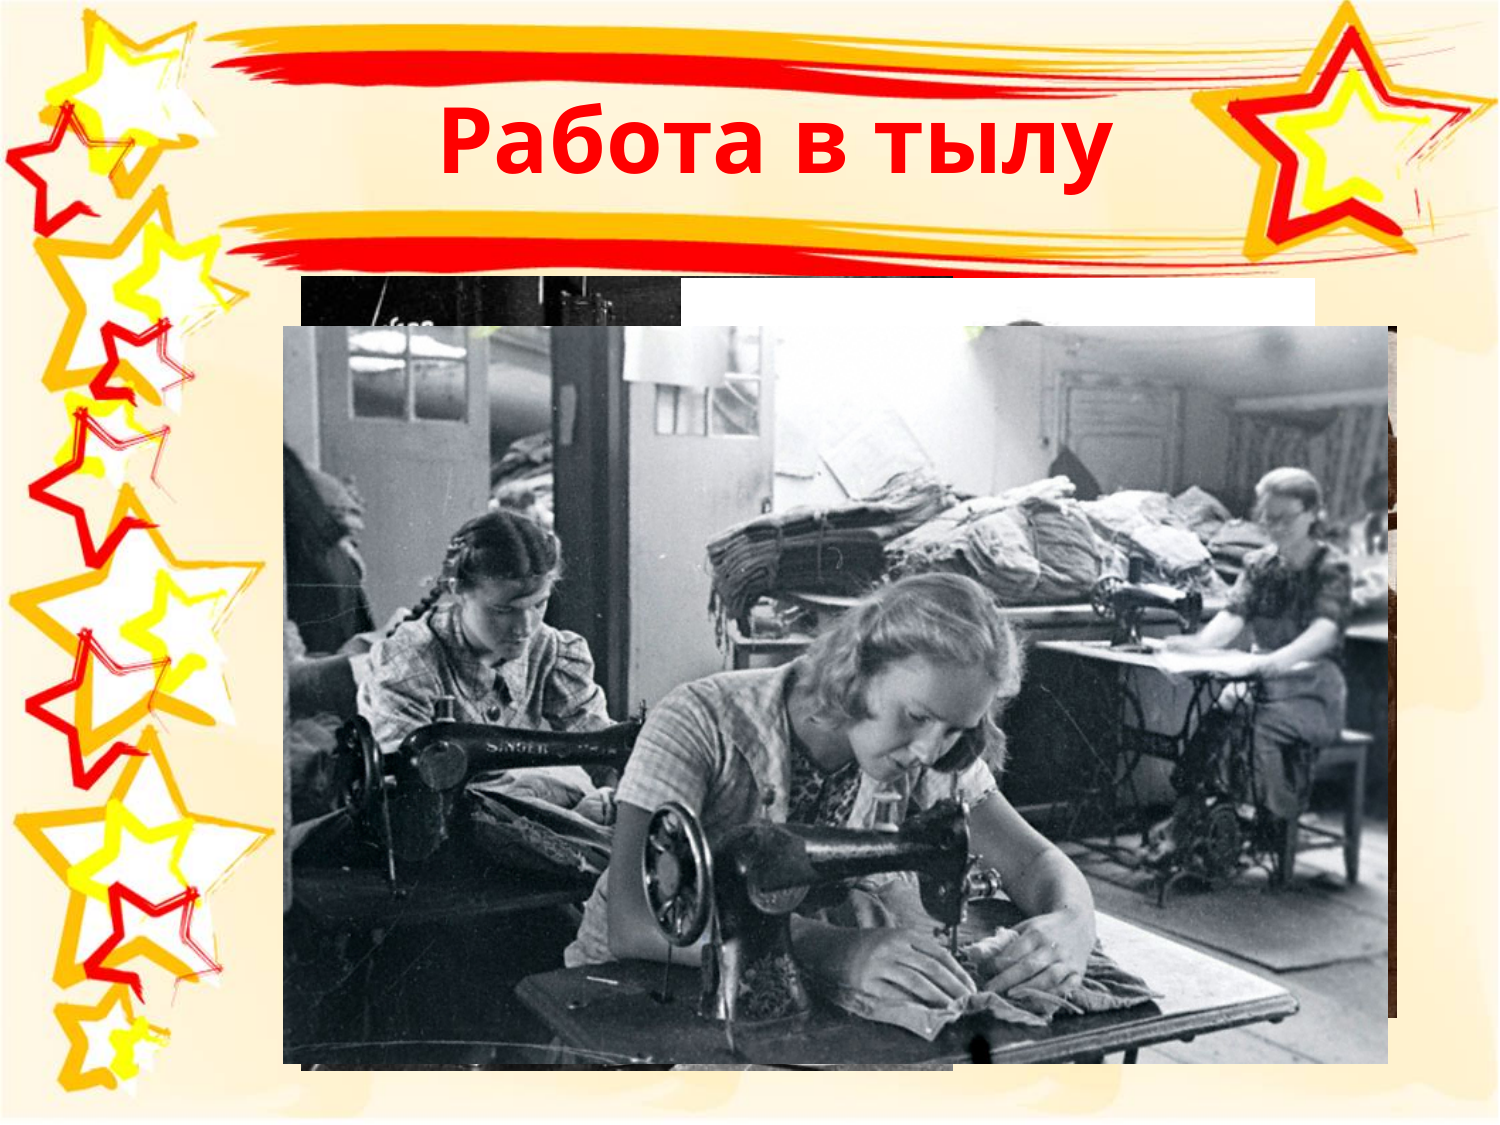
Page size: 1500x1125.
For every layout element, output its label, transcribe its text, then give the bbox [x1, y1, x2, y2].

text_box Работа в тылу [100, 42, 1451, 231]
picture [0, 0, 1500, 1125]
